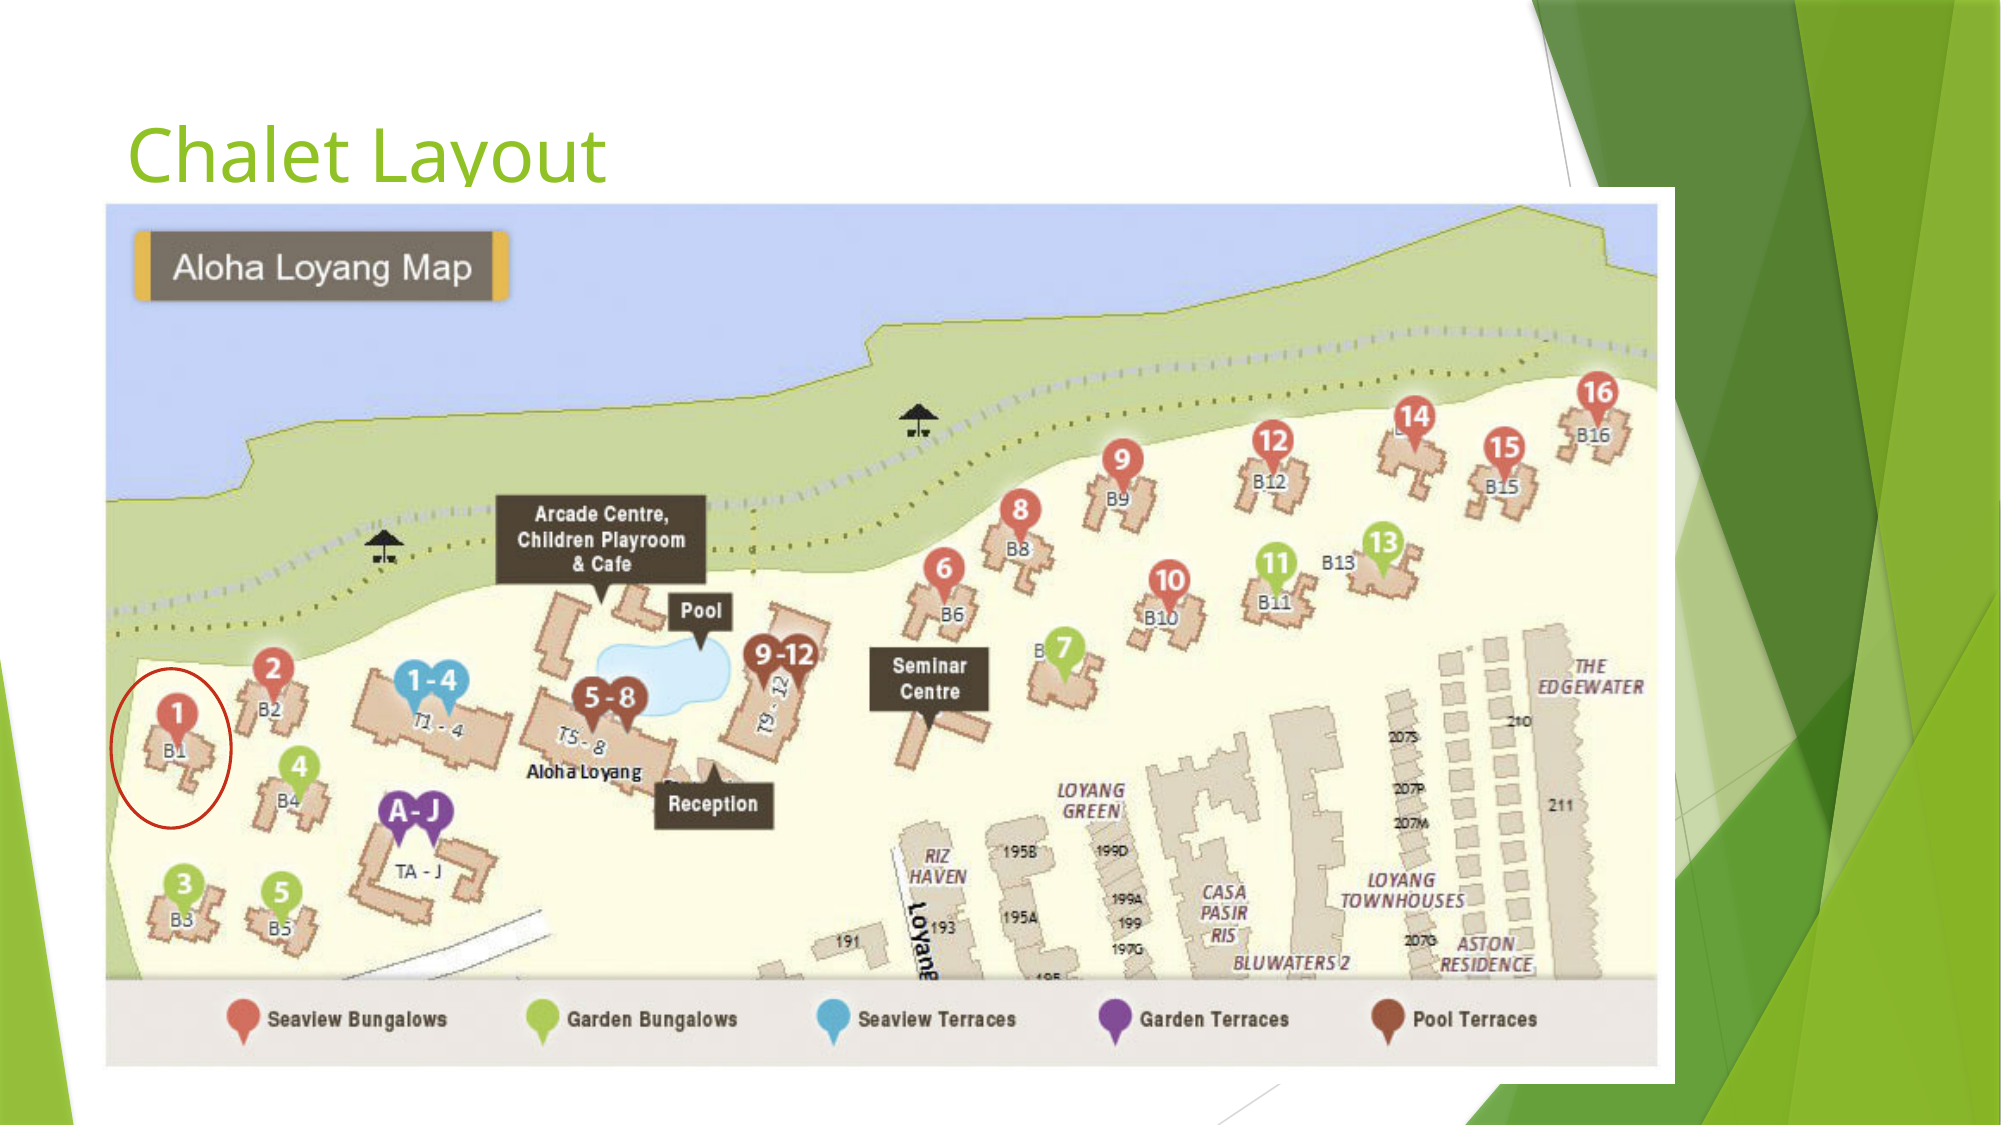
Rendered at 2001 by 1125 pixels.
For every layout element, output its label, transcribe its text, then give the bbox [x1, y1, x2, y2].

title Chalet Layout [111, 99, 1522, 186]
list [89, 186, 1676, 1084]
